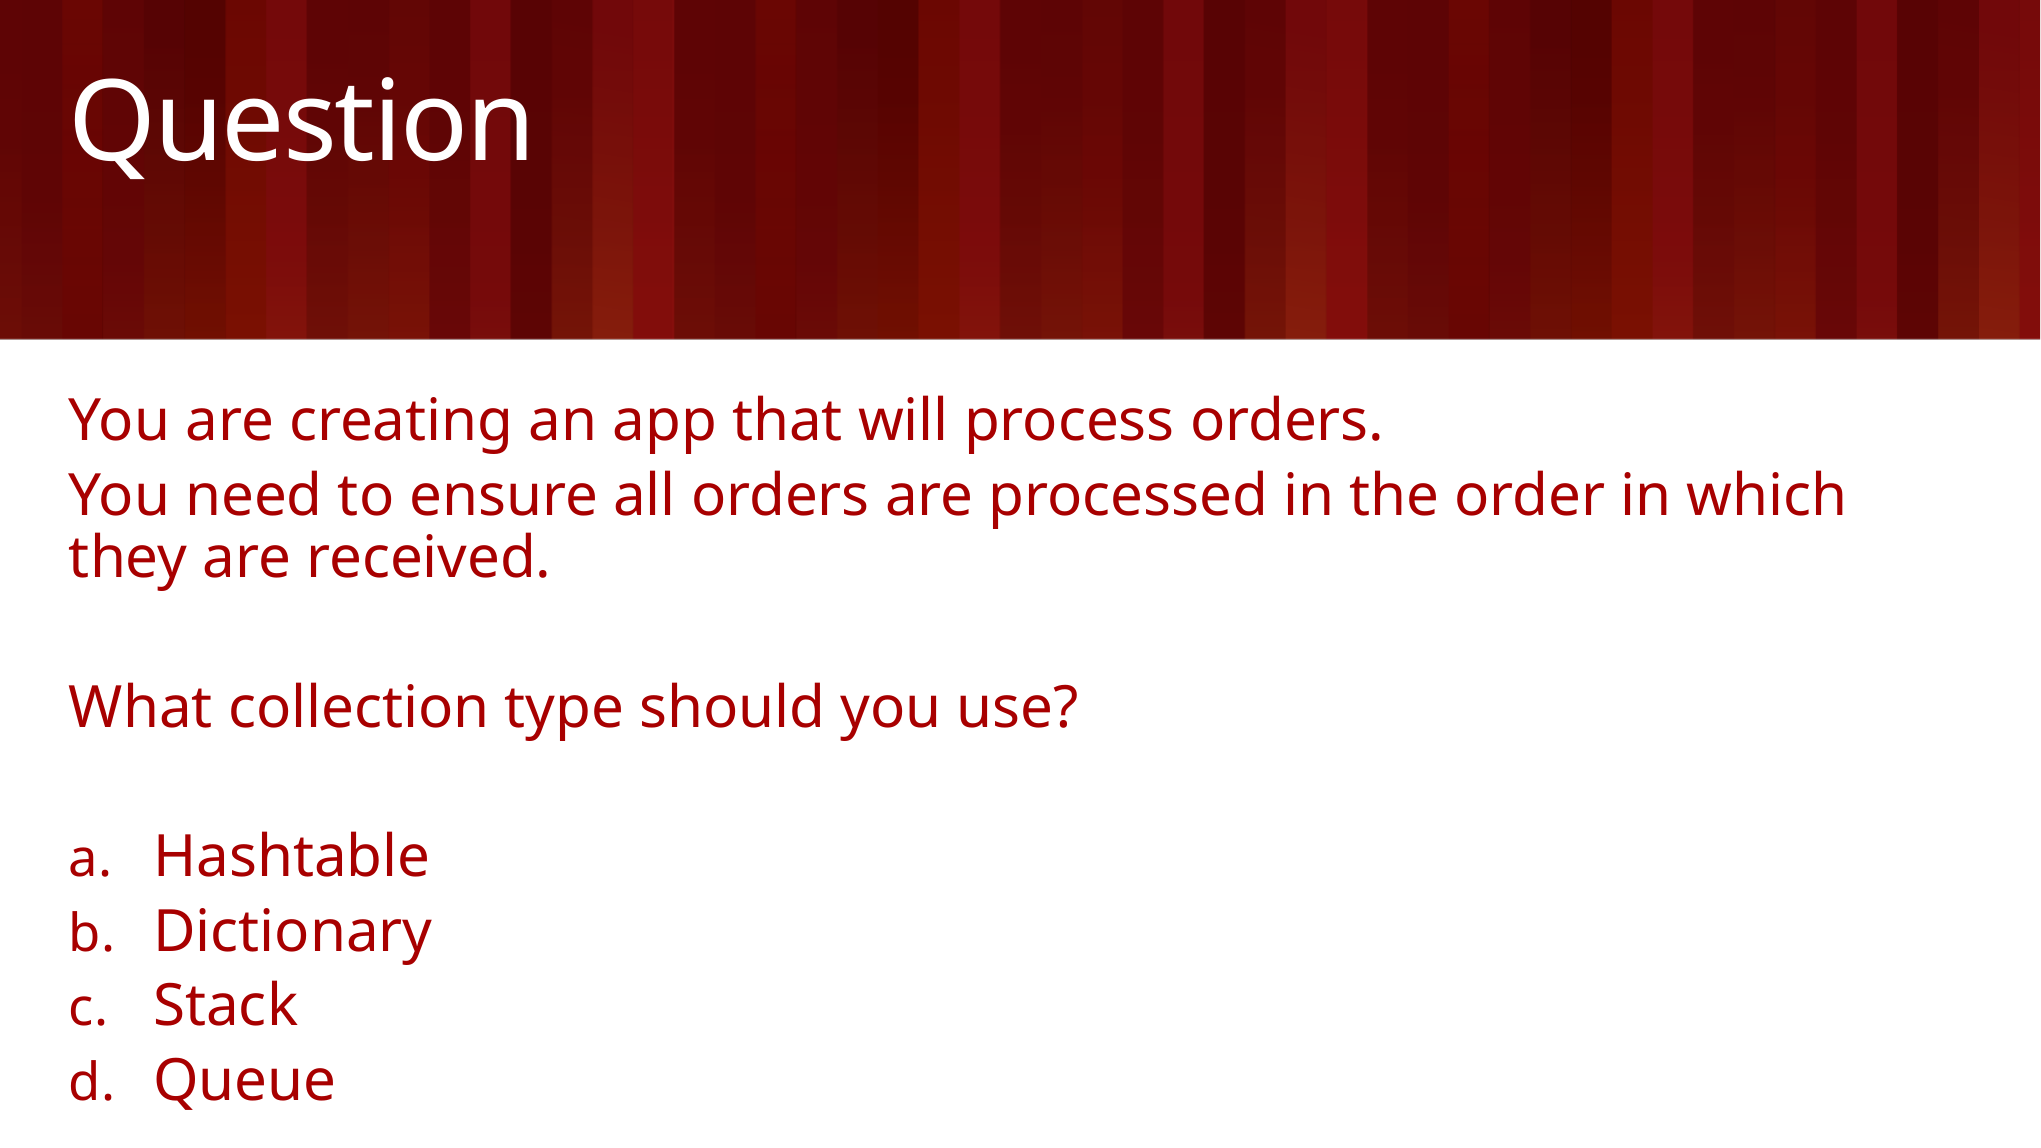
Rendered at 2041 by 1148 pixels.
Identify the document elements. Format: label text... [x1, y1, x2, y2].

title Question [45, 48, 1996, 199]
picture [0, 0, 2041, 1148]
list You are creating an app that will process orders. You need to ensure all orders are processed in the order in which they are received. What collection type should you use? Hashtable Dictionary Stack Queue [45, 375, 1996, 1148]
